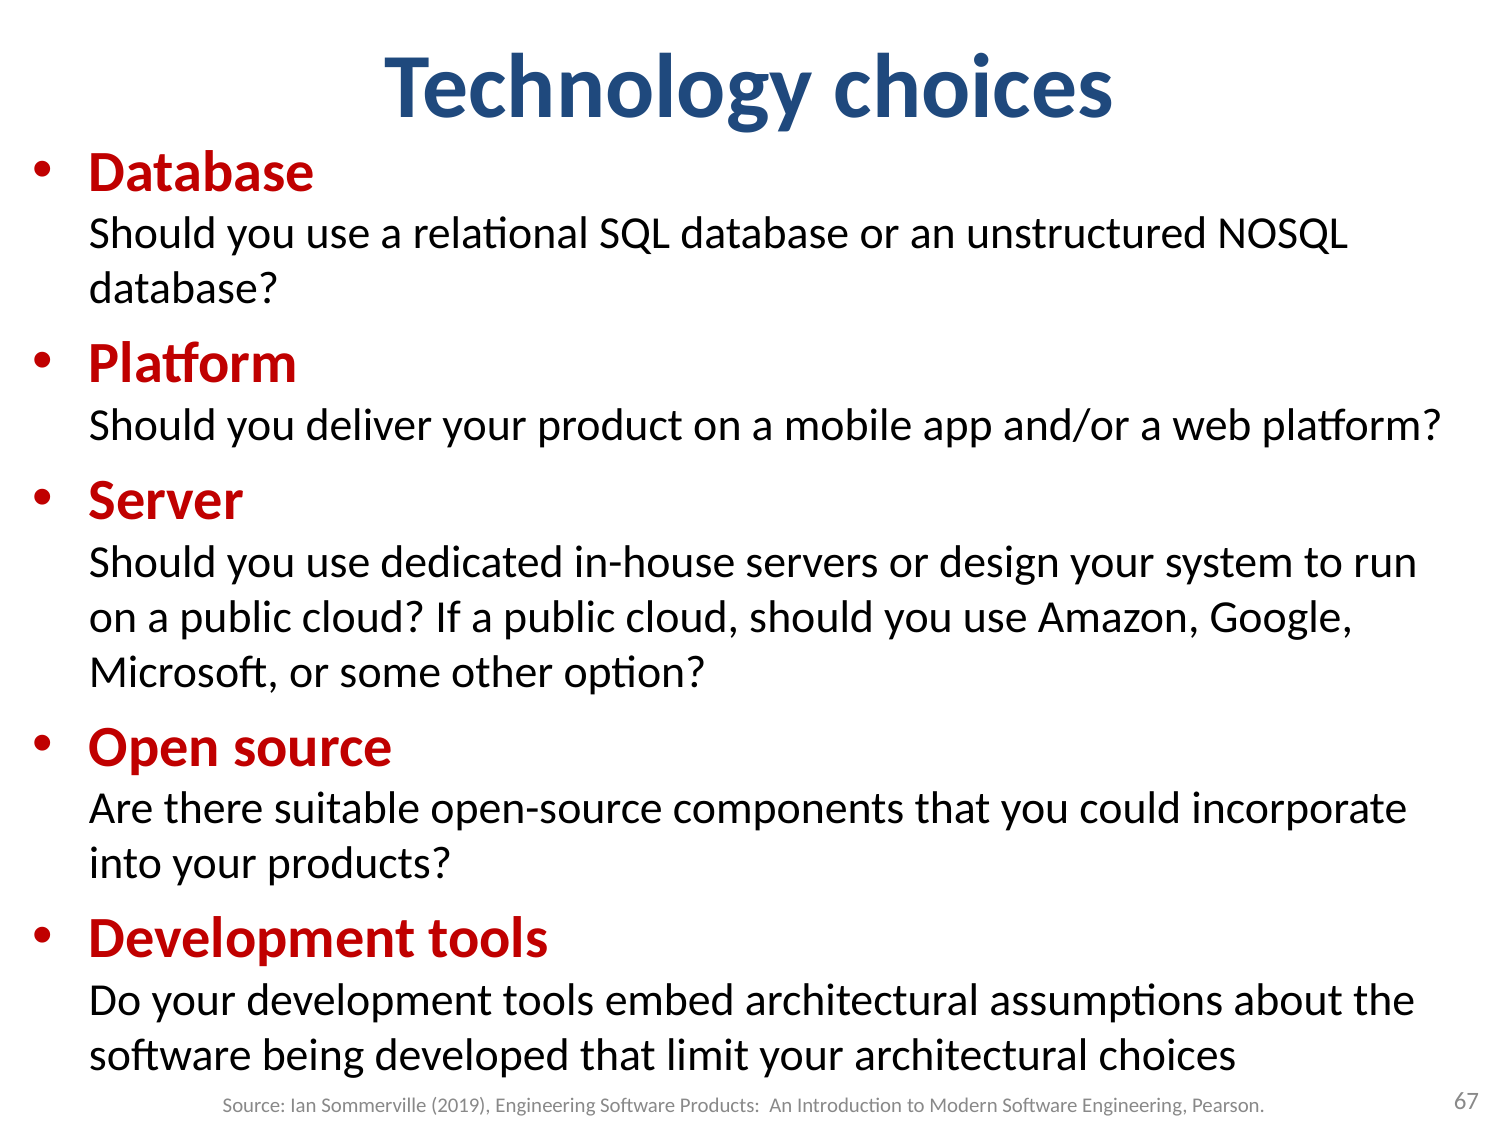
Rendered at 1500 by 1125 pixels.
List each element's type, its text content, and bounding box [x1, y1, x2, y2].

slide_number 67 [1144, 1069, 1495, 1125]
footer Source: Ian Sommerville (2019), Engineering Software Products: An Introduction to Modern Software Engineering, Pearson. [100, 1082, 1388, 1125]
list Database Should you use a relational SQL database or an unstructured NOSQL database? Platform Should you deliver your product on a mobile app and/or a web platform? Server Should you use dedicated in-house servers or design your system to run on a public cloud? If a public cloud, should you use Amazon, Google, Microsoft, or some other option? Open source Are there suitable open-source components that you could incorporate into your products? Development tools Do your development tools embed architectural assumptions about the software being developed that limit your architectural choices [17, 125, 1483, 1053]
title Technology choices [75, 19, 1425, 125]
